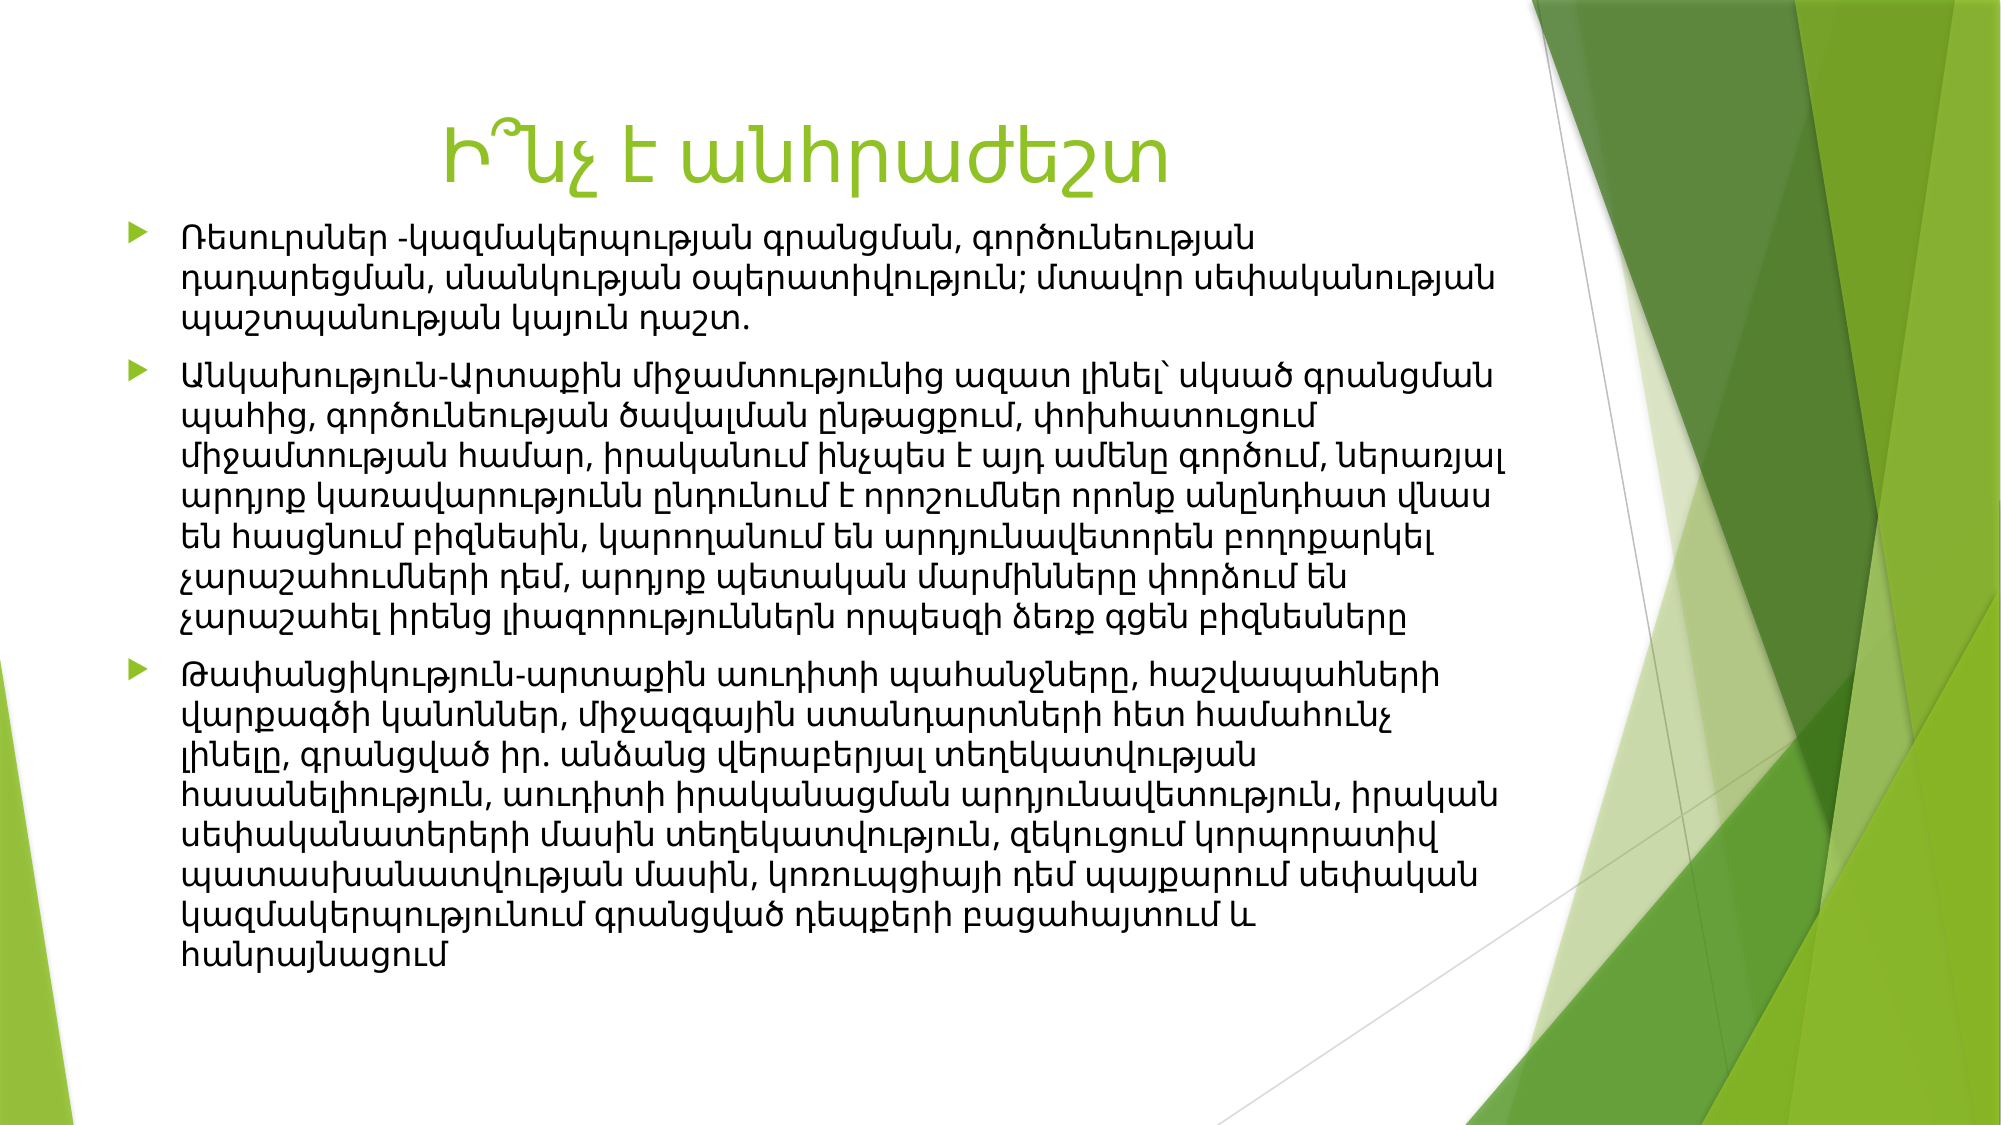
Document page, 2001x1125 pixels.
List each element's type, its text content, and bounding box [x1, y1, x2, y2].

list Ռեսուրսներ -կազմակերպության գրանցման, գործունեության դադարեցման, սնանկության օպերատիվություն; մտավոր սեփականության պաշտպանության կայուն դաշտ. Անկախություն-Արտաքին միջամտությունից ազատ լինել՝ սկսած գրանցման պահից, գործունեության ծավալման ընթացքում, փոխհատուցում միջամտության համար, իրականում ինչպես է այդ ամենը գործում, ներառյալ արդյոք կառավարությունն ընդունում է որոշումներ որոնք անընդհատ վնաս են հասցնում բիզնեսին, կարողանում են արդյունավետորեն բողոքարկել չարաշահումների դեմ, արդյոք պետական մարմինները փորձում են չարաշահել իրենց լիազորություններն որպեսզի ձեռք գցեն բիզնեսները Թափանցիկություն-արտաքին աուդիտի պահանջները, հաշվապահների վարքագծի կանոններ, միջազգային ստանդարտների հետ համահունչ լինելը, գրանցված իր. անձանց վերաբերյալ տեղեկատվության հասանելիություն, աուդիտի իրականացման արդյունավետություն, իրական սեփականատերերի մասին տեղեկատվություն, զեկուցում կորպորատիվ պատասխանատվության մասին, կոռուպցիայի դեմ պայքարում սեփական կազմակերպությունում գրանցված դեպքերի բացահայտում և հանրայնացում [110, 208, 1522, 992]
title Ի՞նչ է անհրաժեշտ [110, 99, 1522, 208]
